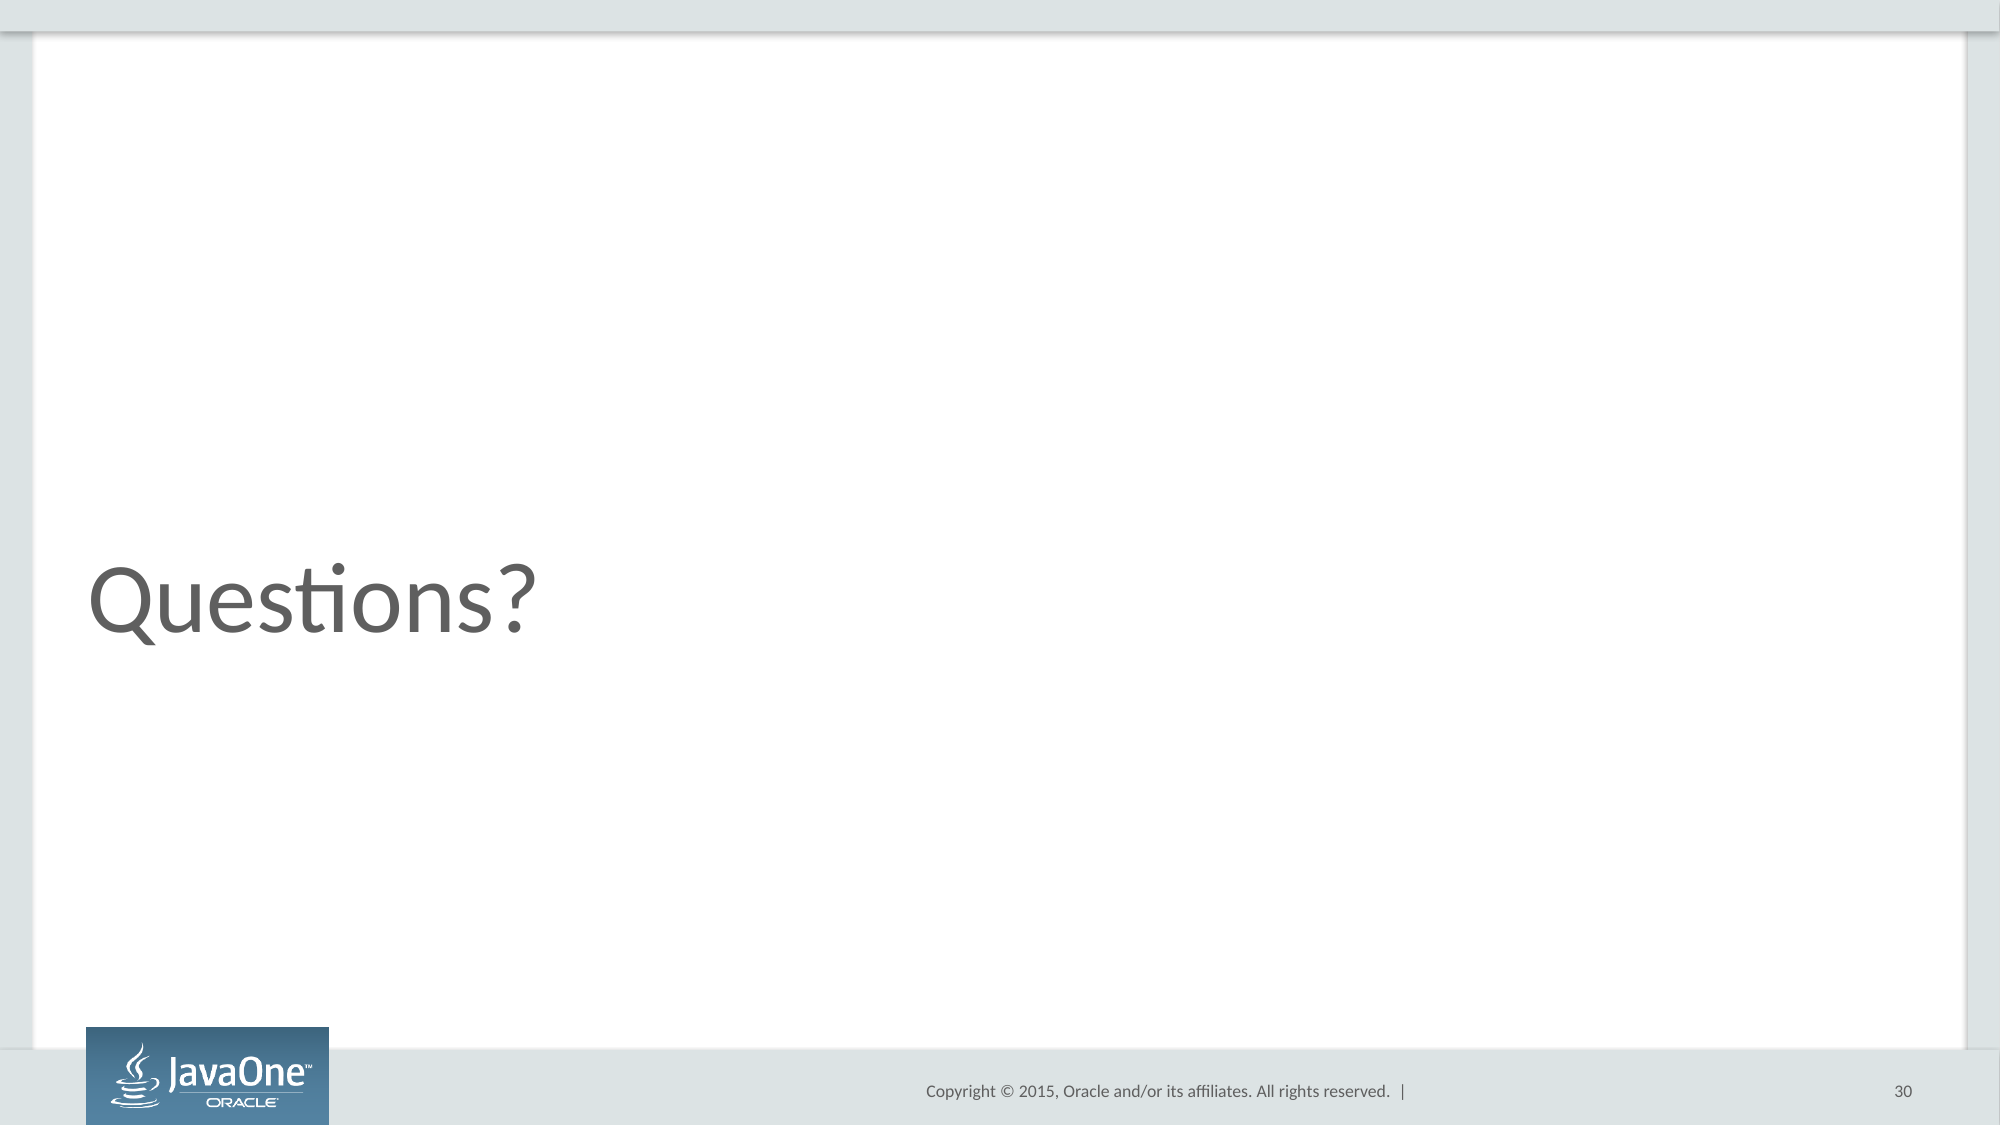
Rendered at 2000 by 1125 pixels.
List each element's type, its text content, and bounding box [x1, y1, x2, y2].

title Questions? [87, 426, 1913, 652]
slide_number 30 [1849, 1075, 1913, 1106]
picture [86, 1027, 329, 1125]
